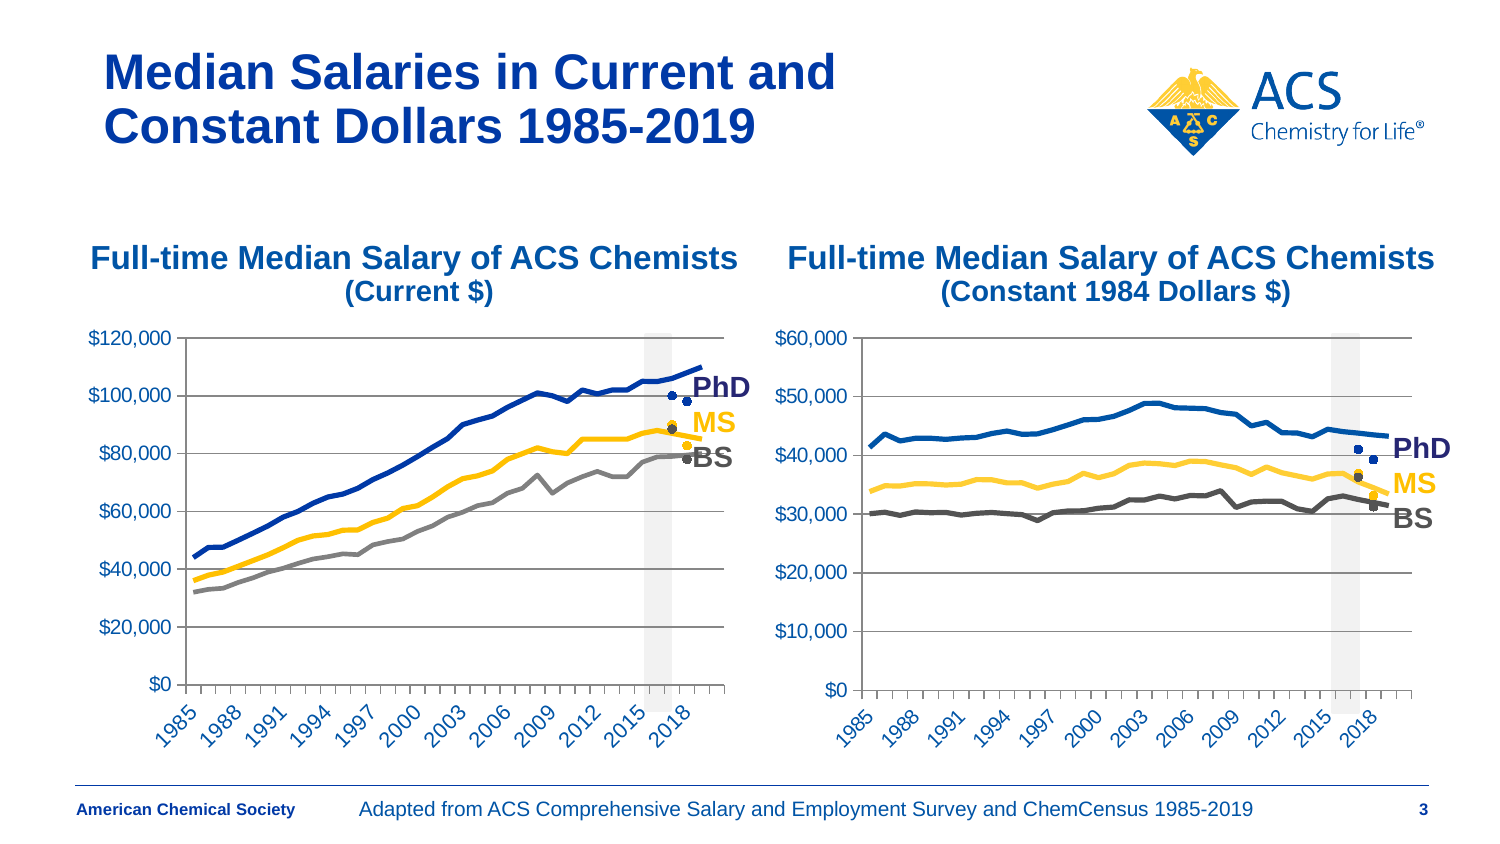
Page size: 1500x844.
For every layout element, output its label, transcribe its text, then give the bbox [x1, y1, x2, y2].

text_box Full-time Median Salary of ACS Chemists (Constant 1984 Dollars $) [773, 278, 1459, 308]
title Median Salaries in Current and Constant Dollars 1985-2019 [28, 37, 951, 155]
text_box Full-time Median Salary of ACS Chemists (Current $) [76, 278, 762, 308]
text_box PhD MS BS [743, 361, 755, 482]
chart [761, 317, 1426, 762]
chart [74, 317, 738, 762]
picture [1147, 67, 1425, 156]
text_box Adapted from ACS Comprehensive Salary and Employment Survey and ChemCensus 1985-2019 [345, 789, 1283, 844]
text_box PhD MS BS [1431, 421, 1480, 542]
